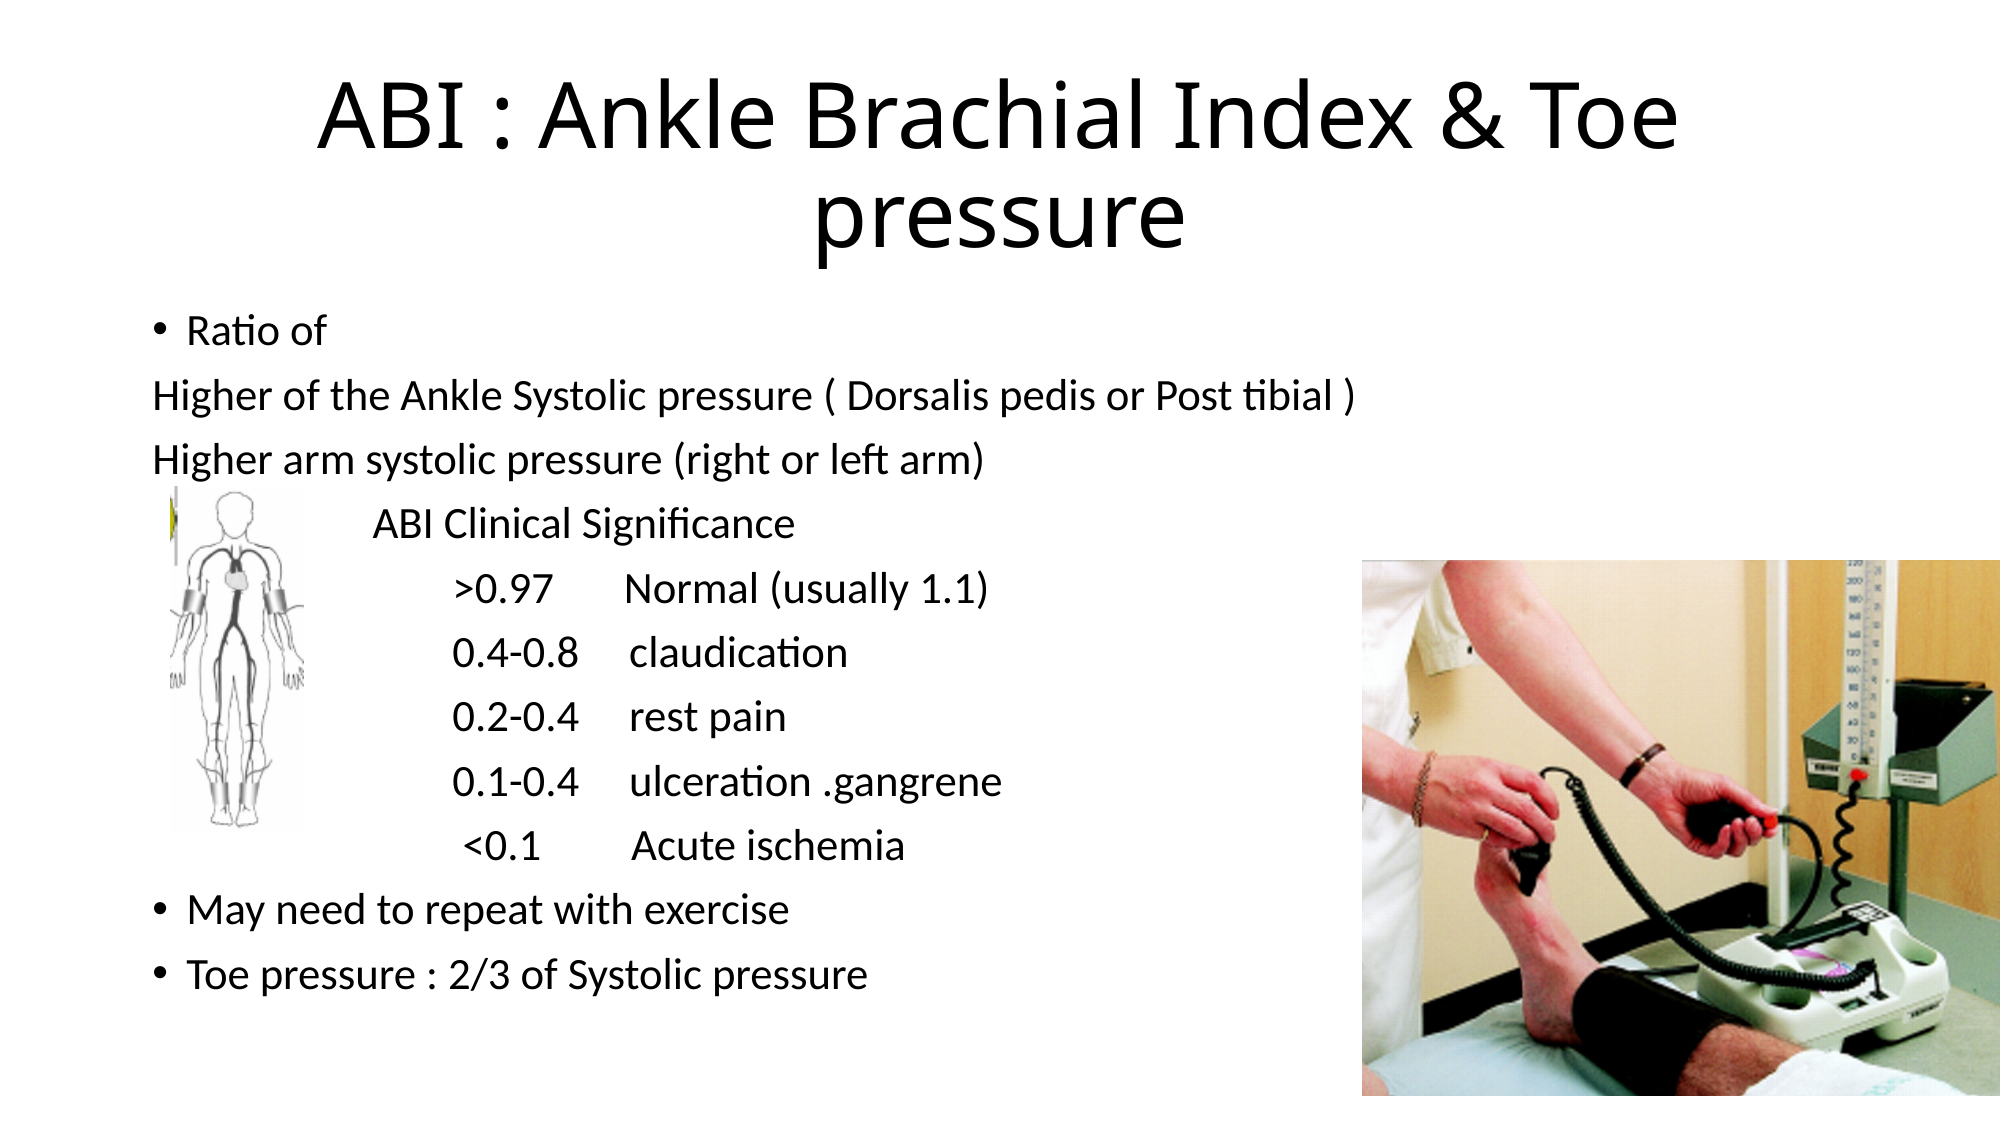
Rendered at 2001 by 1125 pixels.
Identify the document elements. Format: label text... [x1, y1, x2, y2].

picture [170, 486, 304, 833]
title ABI : Ankle Brachial Index & Toe pressure [137, 59, 1863, 278]
picture [1362, 560, 2000, 1096]
list Ratio of Higher of the Ankle Systolic pressure ( Dorsalis pedis or Post tibial ) Higher arm systolic pressure (right or left arm) ABI Clinical Significance >0.97 Normal (usually 1.1) 0.4-0.8 claudication 0.2-0.4 rest pain 0.1-0.4 ulceration .gangrene <0.1 Acute ischemia May need to repeat with exercise Toe pressure : 2/3 of Systolic pressure [137, 299, 1863, 1014]
